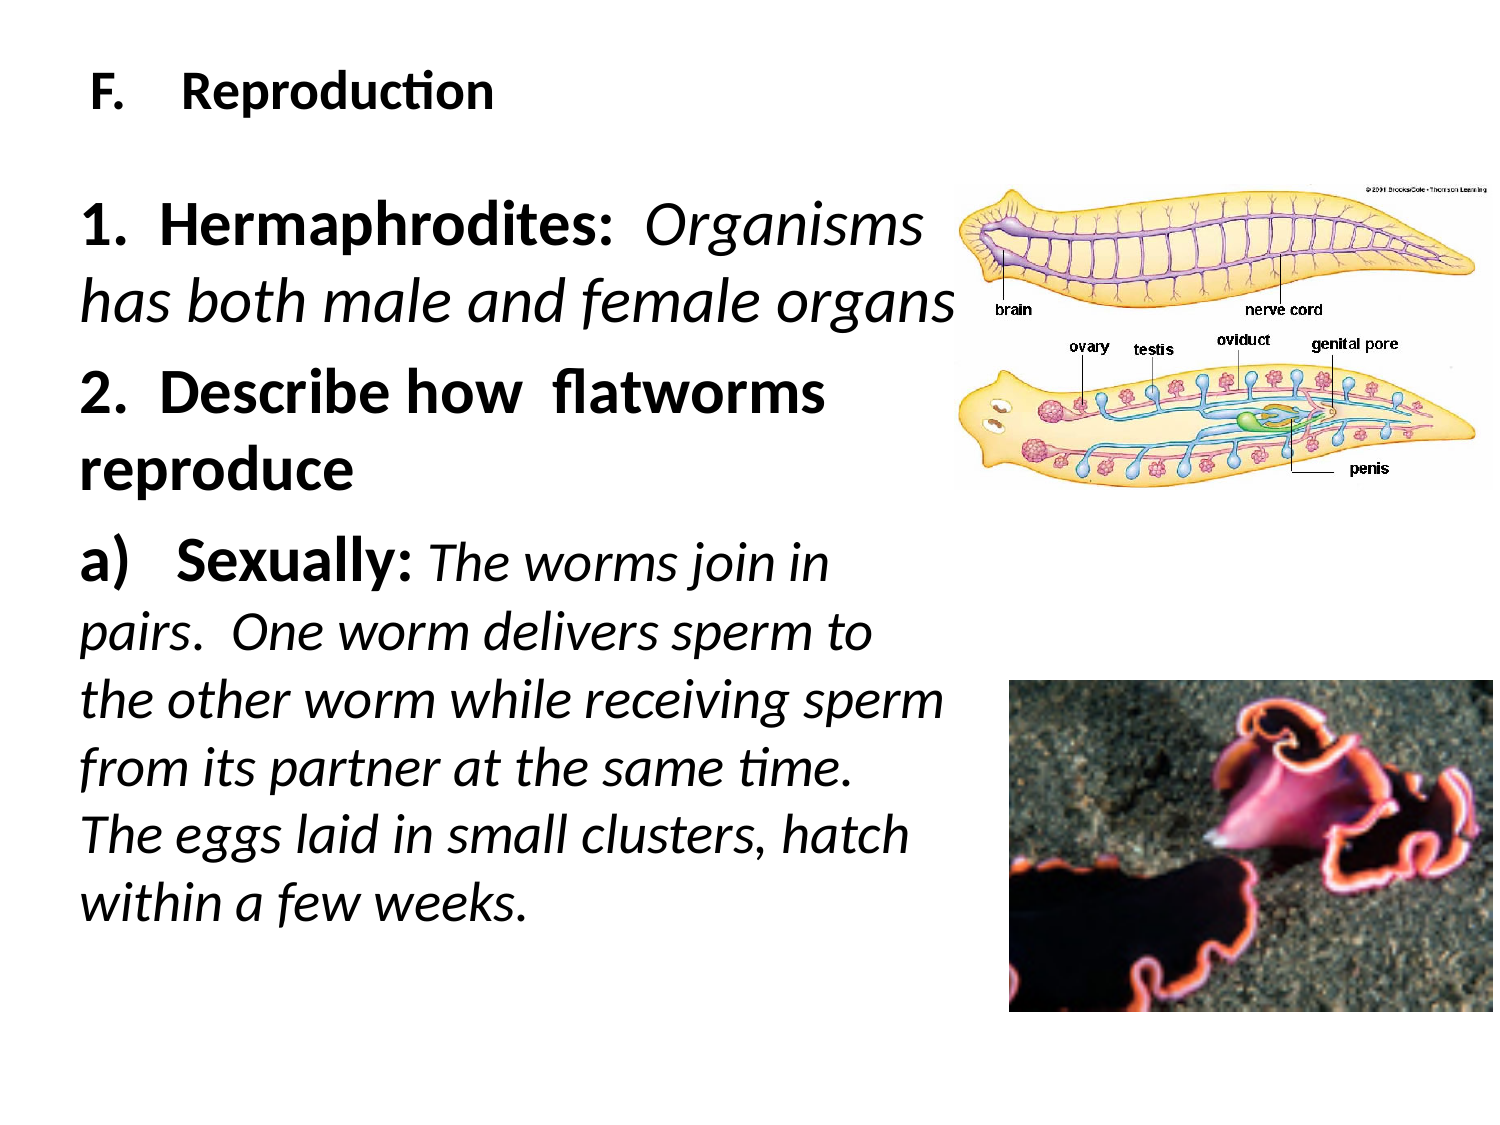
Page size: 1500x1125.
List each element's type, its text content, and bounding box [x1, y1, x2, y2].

title F. Reproduction [75, 45, 1425, 183]
picture [954, 184, 1493, 492]
list 1. Hermaphrodites: Organisms has both male and female organs 2. Describe how flatworms reproduce a) Sexually: The worms join in pairs. One worm delivers sperm to the other worm while receiving sperm from its partner at the same time. The eggs laid in small clusters, hatch within a few weeks. [64, 172, 975, 1005]
picture [1009, 680, 1493, 1012]
